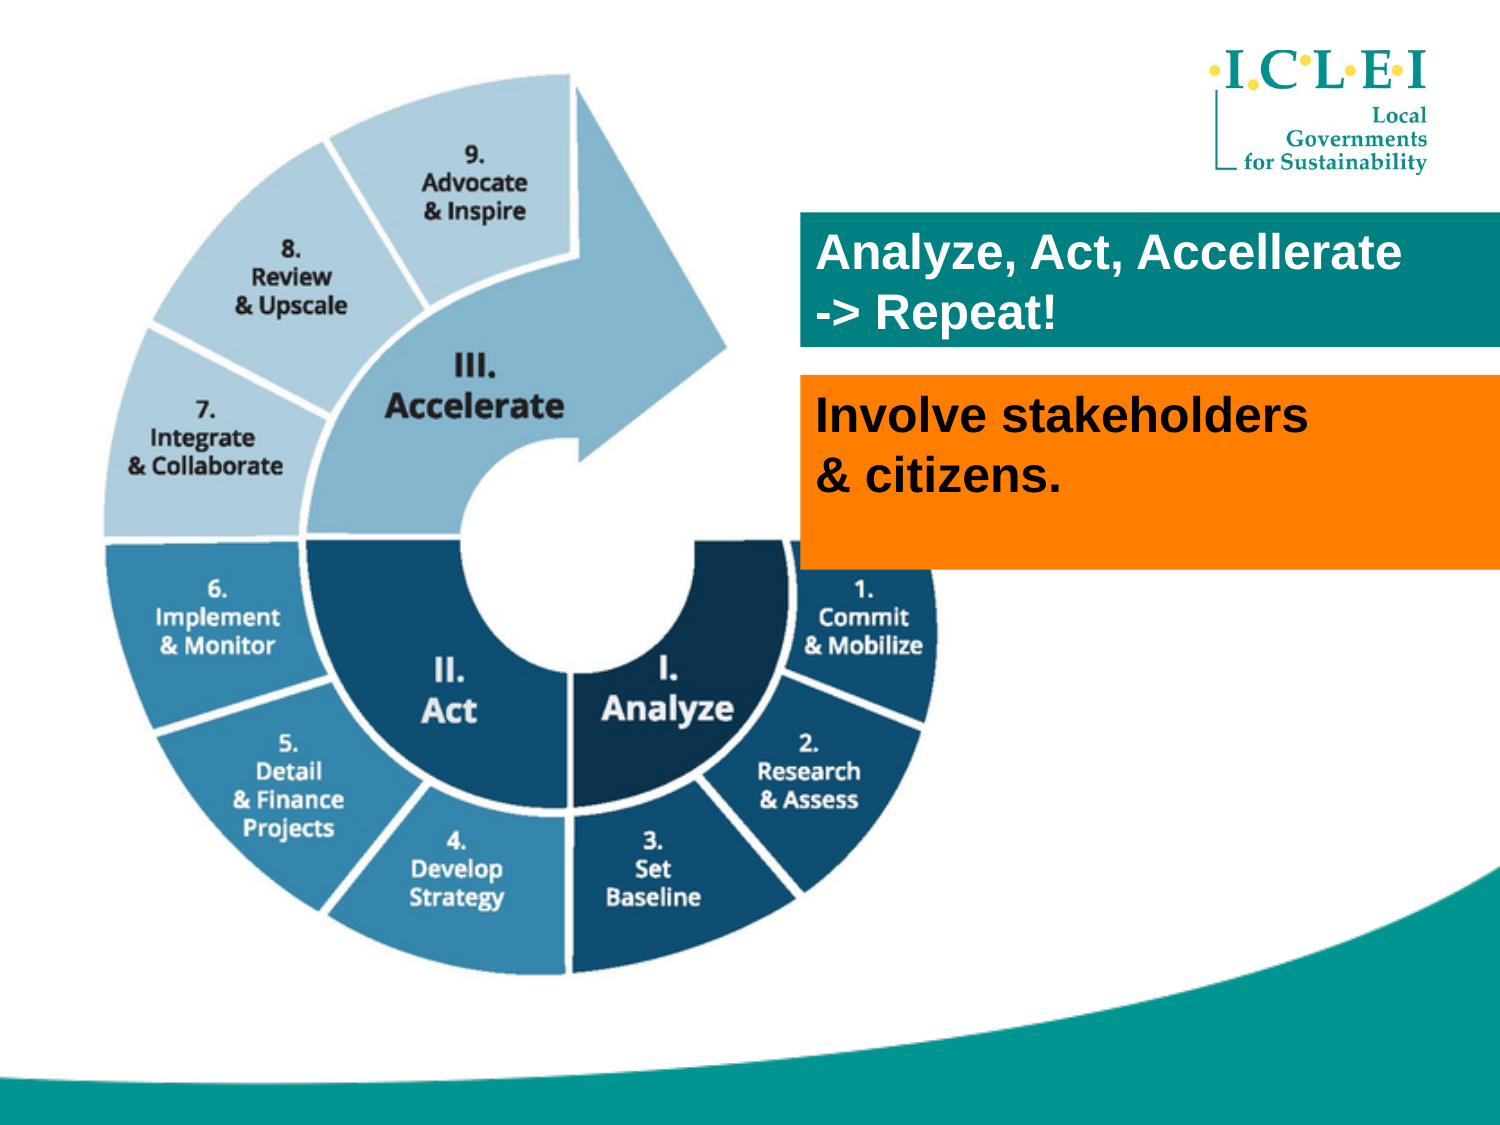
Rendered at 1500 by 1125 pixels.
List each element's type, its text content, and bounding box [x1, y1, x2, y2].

text_box Involve stakeholders & citizens. [957, 374, 1500, 570]
picture [0, 62, 1500, 1125]
text_box Analyze, Act, Accellerate -> Repeat! [957, 212, 1500, 348]
picture [1209, 50, 1427, 175]
